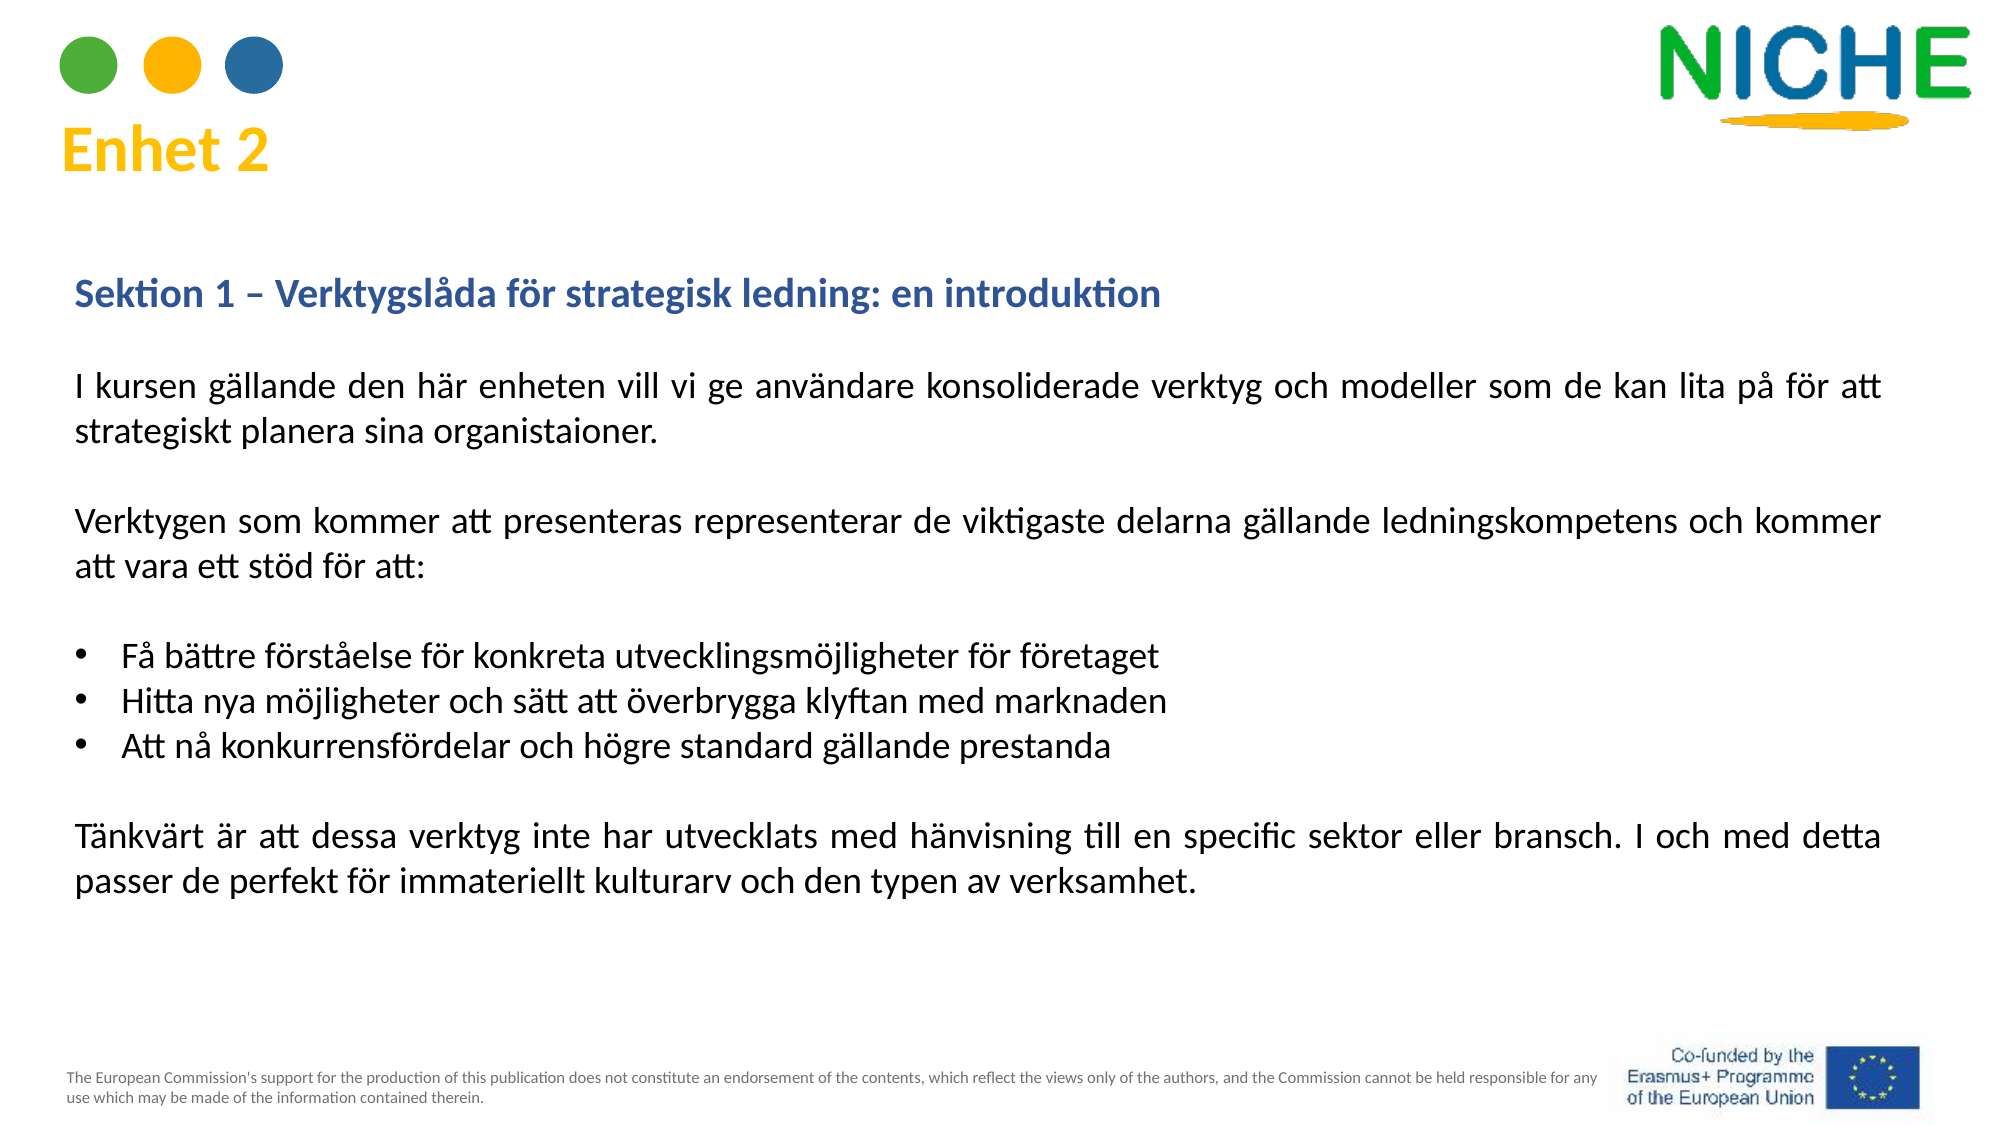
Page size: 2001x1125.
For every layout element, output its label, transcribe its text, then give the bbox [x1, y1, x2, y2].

text_box The European Commission's support for the production of this publication does not constitute an endorsement of the contents, which reflect the views only of the authors, and the Commission cannot be held responsible for any use which may be made of the information contained therein. [51, 1059, 1504, 1115]
picture [1633, 0, 1998, 146]
text_box Enhet 2 [46, 96, 299, 192]
picture [1509, 1031, 1934, 1125]
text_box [59, 36, 284, 94]
text_box Sektion 1 – Verktygslåda för strategisk ledning: en introduktion I kursen gällande den här enheten vill vi ge användare konsoliderade verktyg och modeller som de kan lita på för att strategiskt planera sina organistaioner. Verktygen som kommer att presenteras representerar de viktigaste delarna gällande ledningskompetens och kommer att vara ett stöd för att: Få bättre förståelse för konkreta utvecklingsmöjligheter för företaget Hitta nya möjligheter och sätt att överbrygga klyftan med marknaden Att nå konkurrensfördelar och högre standard gällande prestanda Tänkvärt är att dessa verktyg inte har utvecklats med hänvisning till en specific sektor eller bransch. I och med detta passer de perfekt för immateriellt kulturarv och den typen av verksamhet. [59, 258, 1899, 909]
